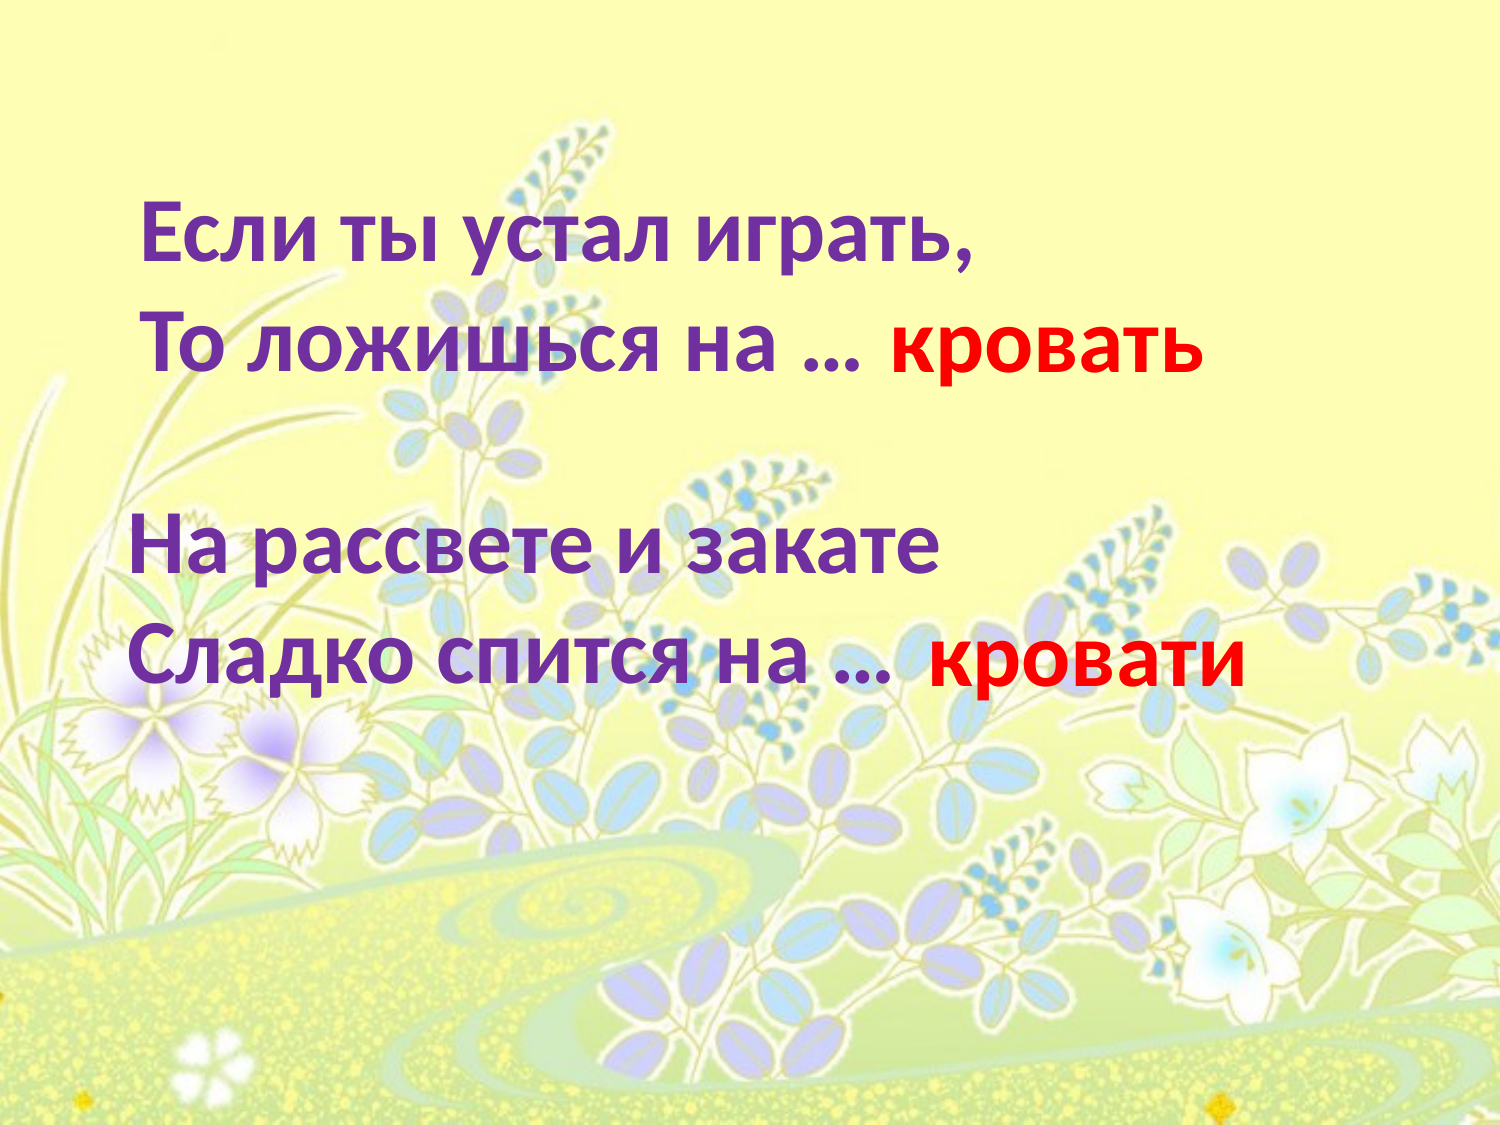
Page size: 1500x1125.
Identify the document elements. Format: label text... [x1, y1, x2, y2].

picture [0, 0, 1500, 1125]
text_box кровать [875, 273, 1225, 399]
text_box Если ты устал играть, То ложишься на … [124, 162, 1088, 398]
text_box На рассвете и закате Сладко спится на … [112, 474, 1175, 710]
text_box кровати [912, 587, 1288, 713]
